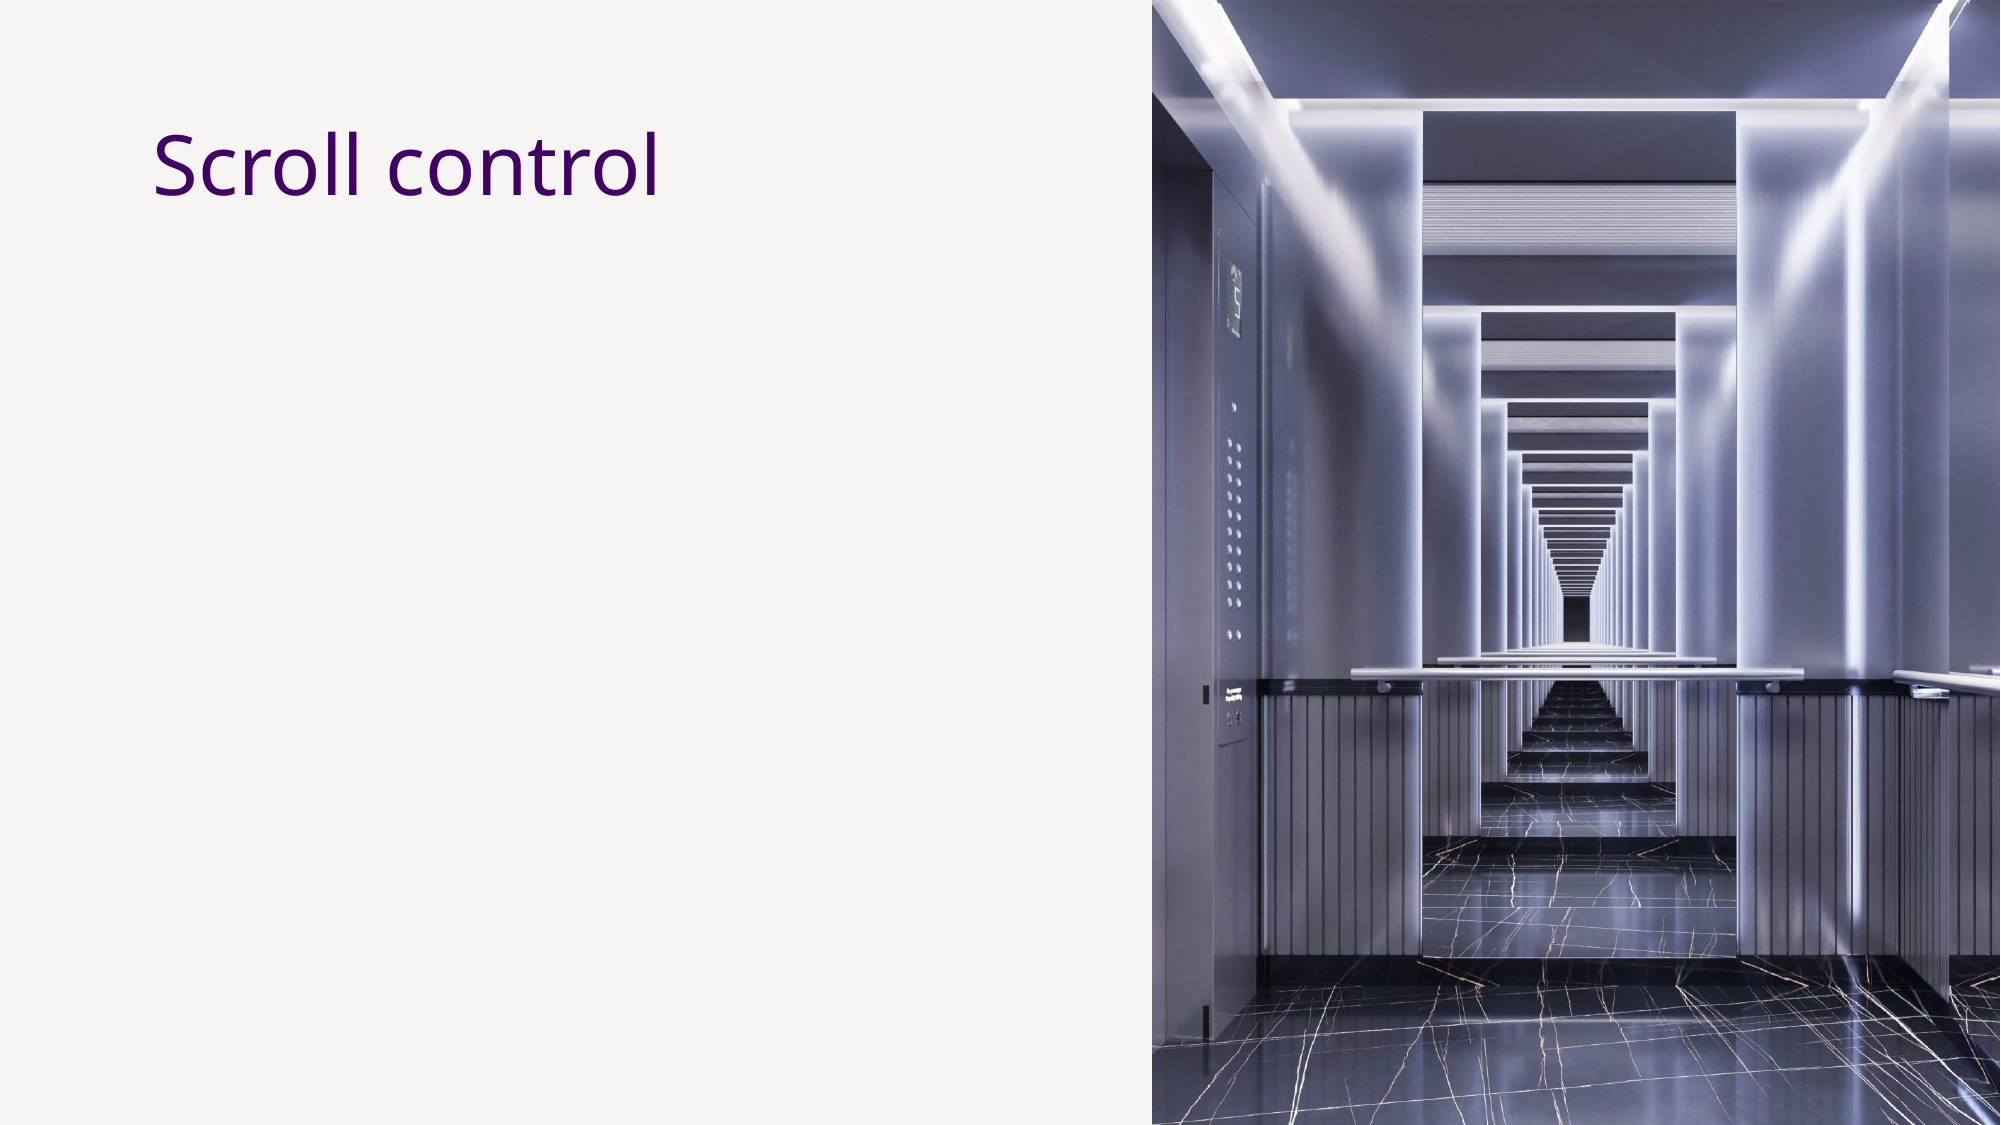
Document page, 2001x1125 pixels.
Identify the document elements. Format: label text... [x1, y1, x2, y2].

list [1152, 0, 2000, 1125]
title Scroll control [137, 59, 1152, 278]
